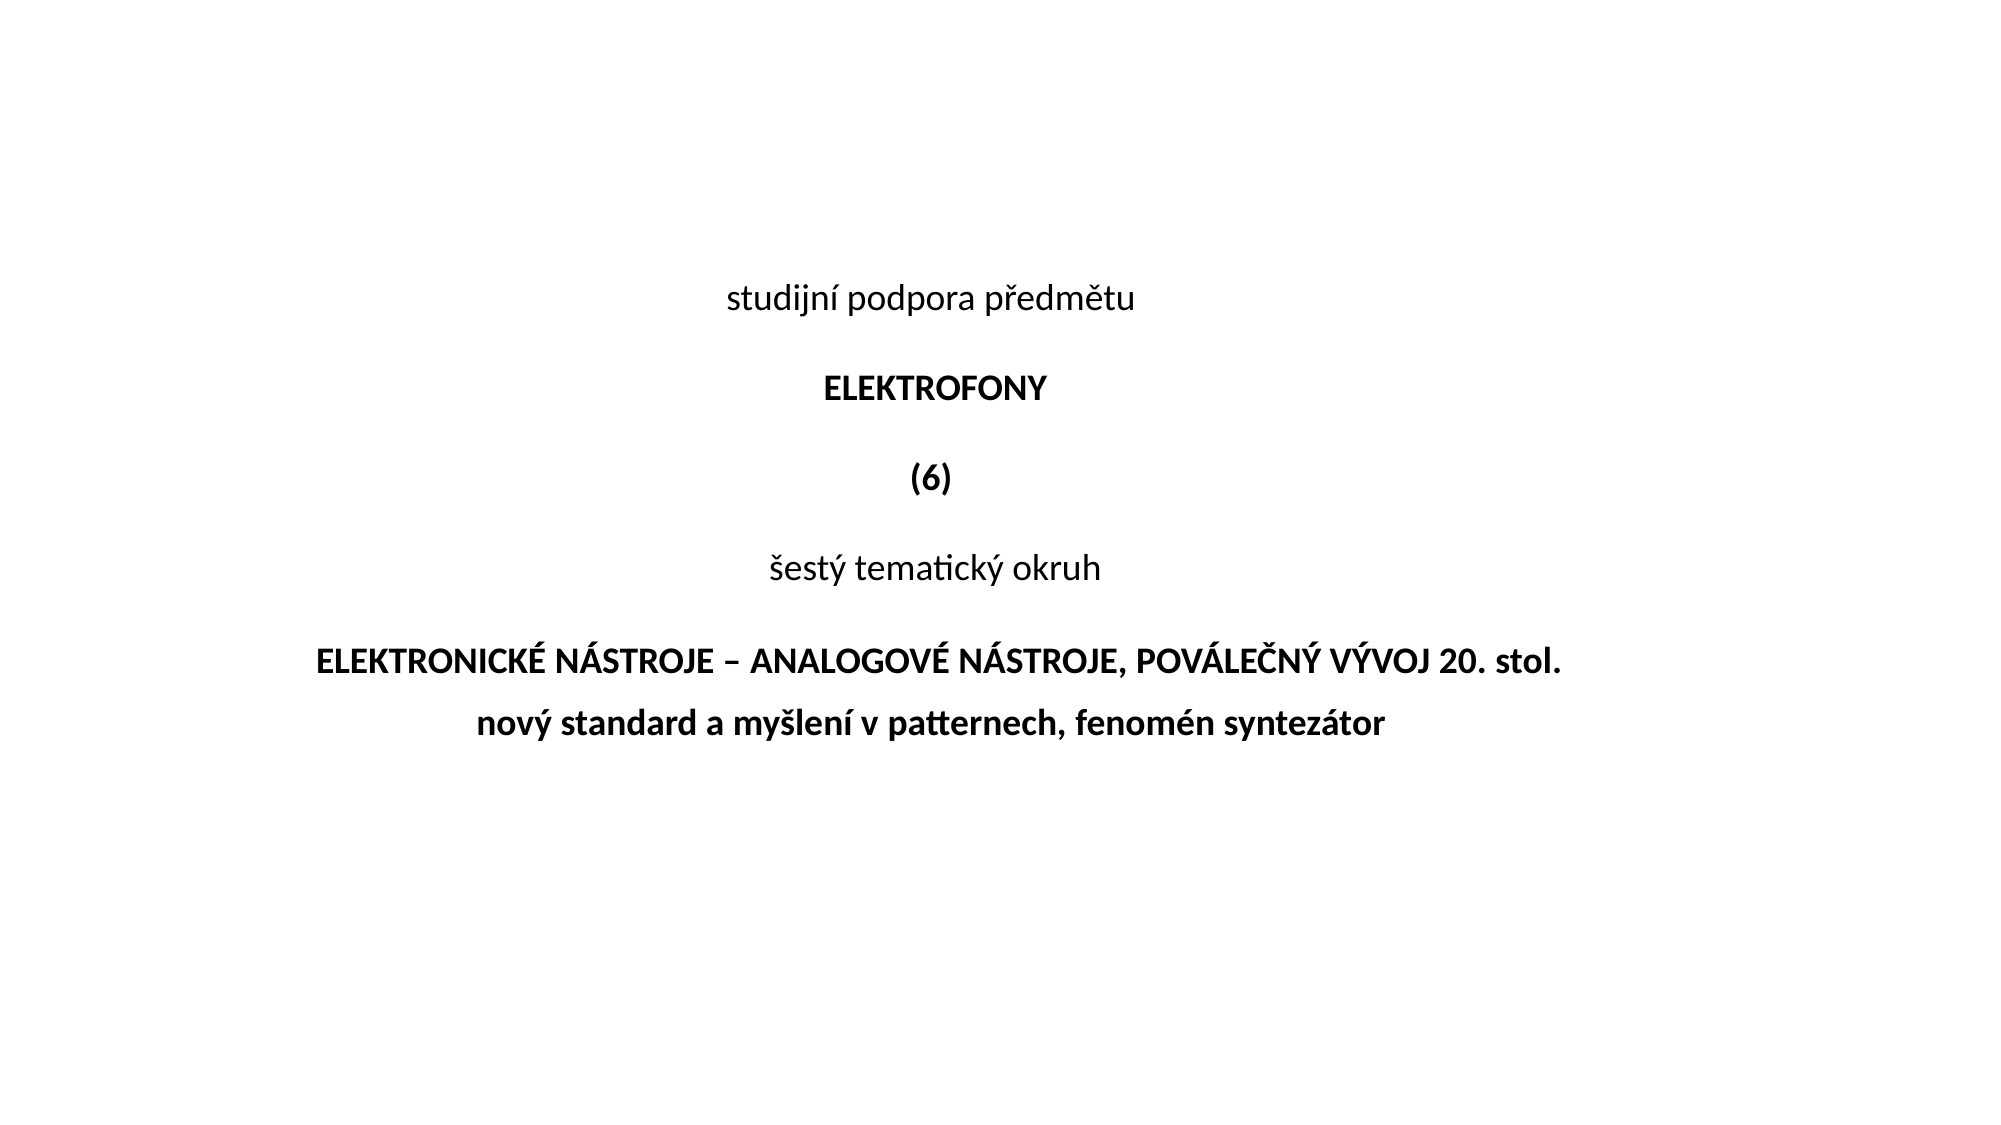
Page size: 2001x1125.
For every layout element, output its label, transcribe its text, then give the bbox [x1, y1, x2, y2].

text_box studijní podpora předmětu ELEKTROFONY (6) šestý tematický okruh ELEKTRONICKÉ NÁSTROJE – ANALOGOVÉ NÁSTROJE, POVÁLEČNÝ VÝVOJ 20. stol. nový standard a myšlení v patternech, fenomén syntezátor [158, 265, 1713, 750]
